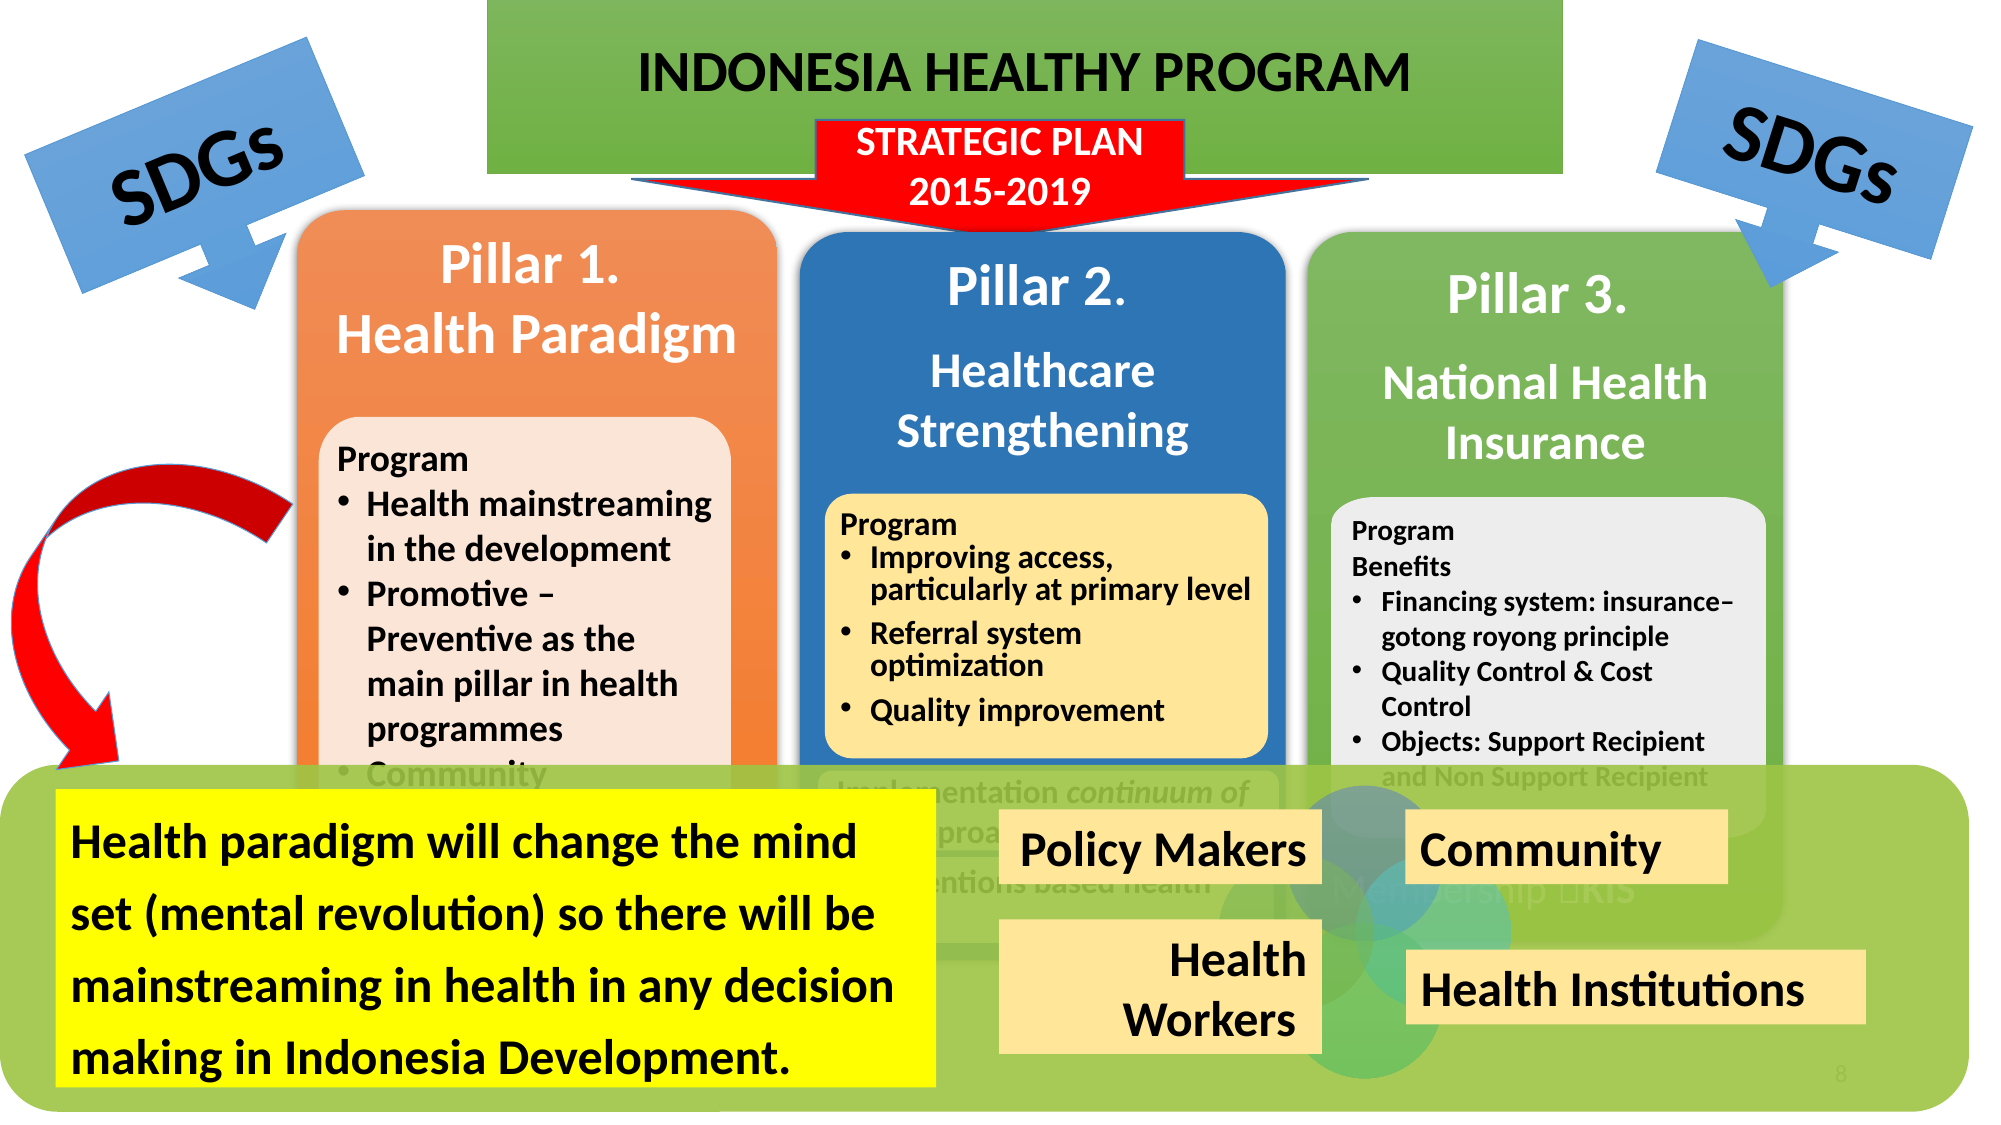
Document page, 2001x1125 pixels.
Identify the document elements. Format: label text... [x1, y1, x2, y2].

text_box STRATEGIC PLAN 2015-2019 [630, 118, 1370, 210]
text_box SDGs [1655, 38, 1974, 281]
text_box SDGs [24, 36, 365, 310]
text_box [0, 420, 1969, 1112]
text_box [297, 210, 1784, 420]
title INDONESIA HEALTHY PROGRAM [487, 0, 1563, 174]
